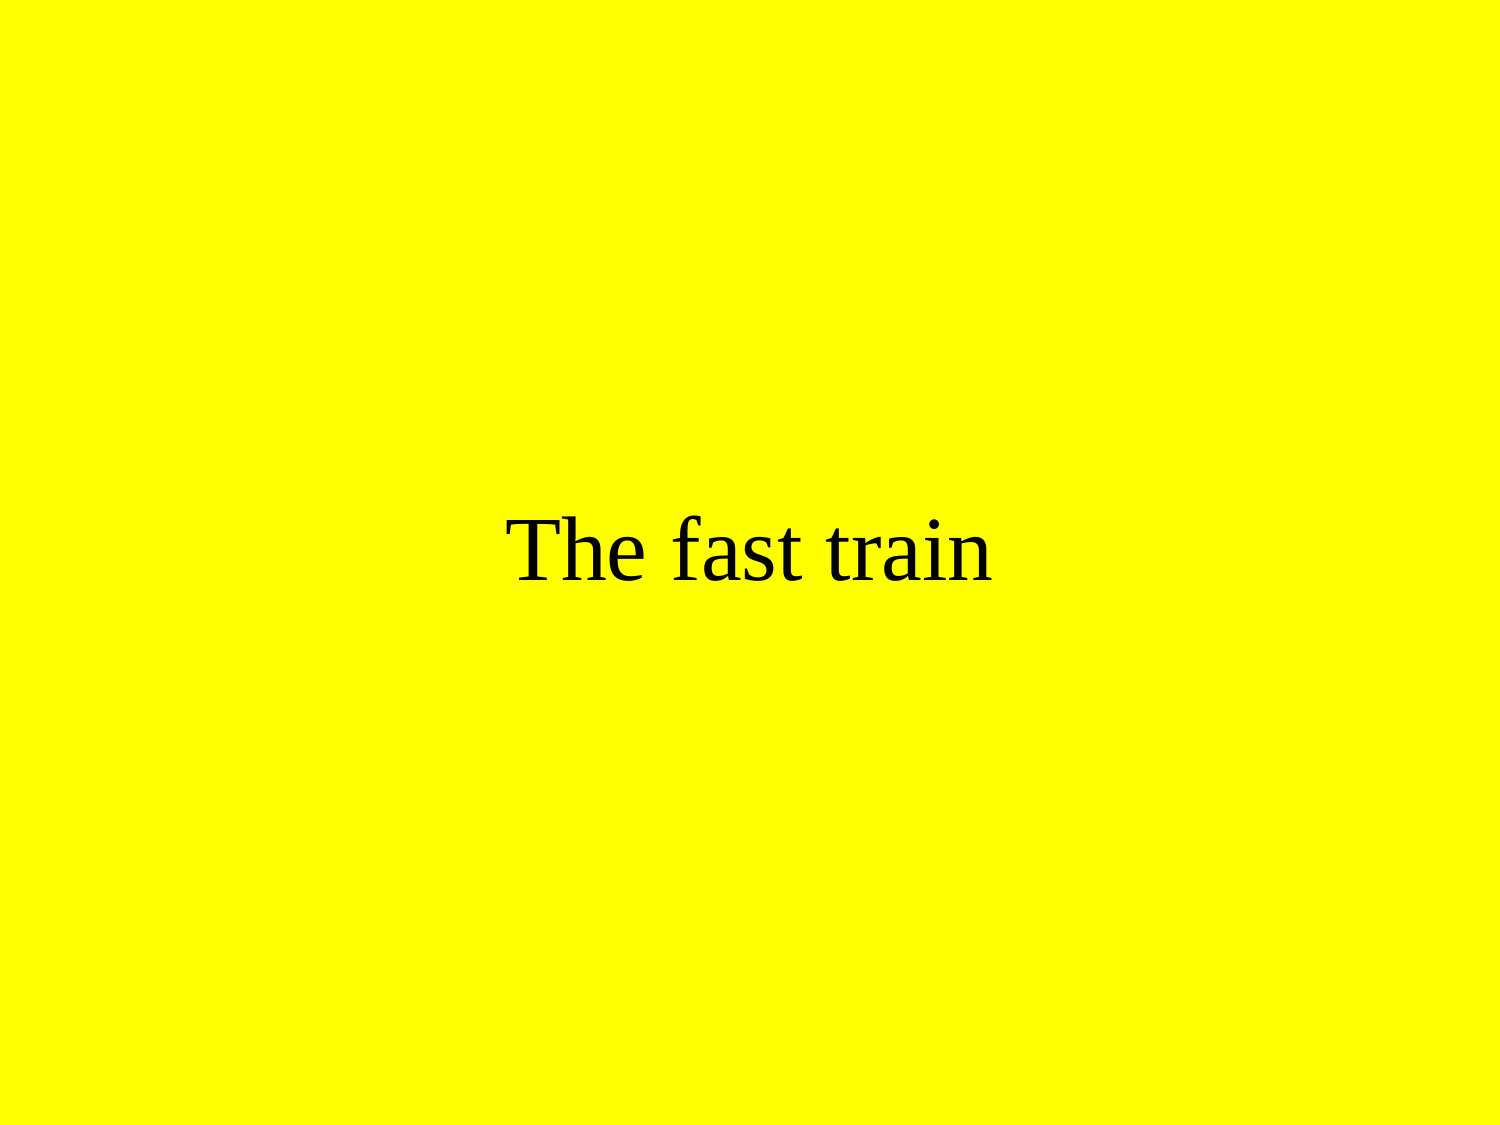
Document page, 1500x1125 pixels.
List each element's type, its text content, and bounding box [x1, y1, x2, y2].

title The fast train [112, 450, 1388, 638]
